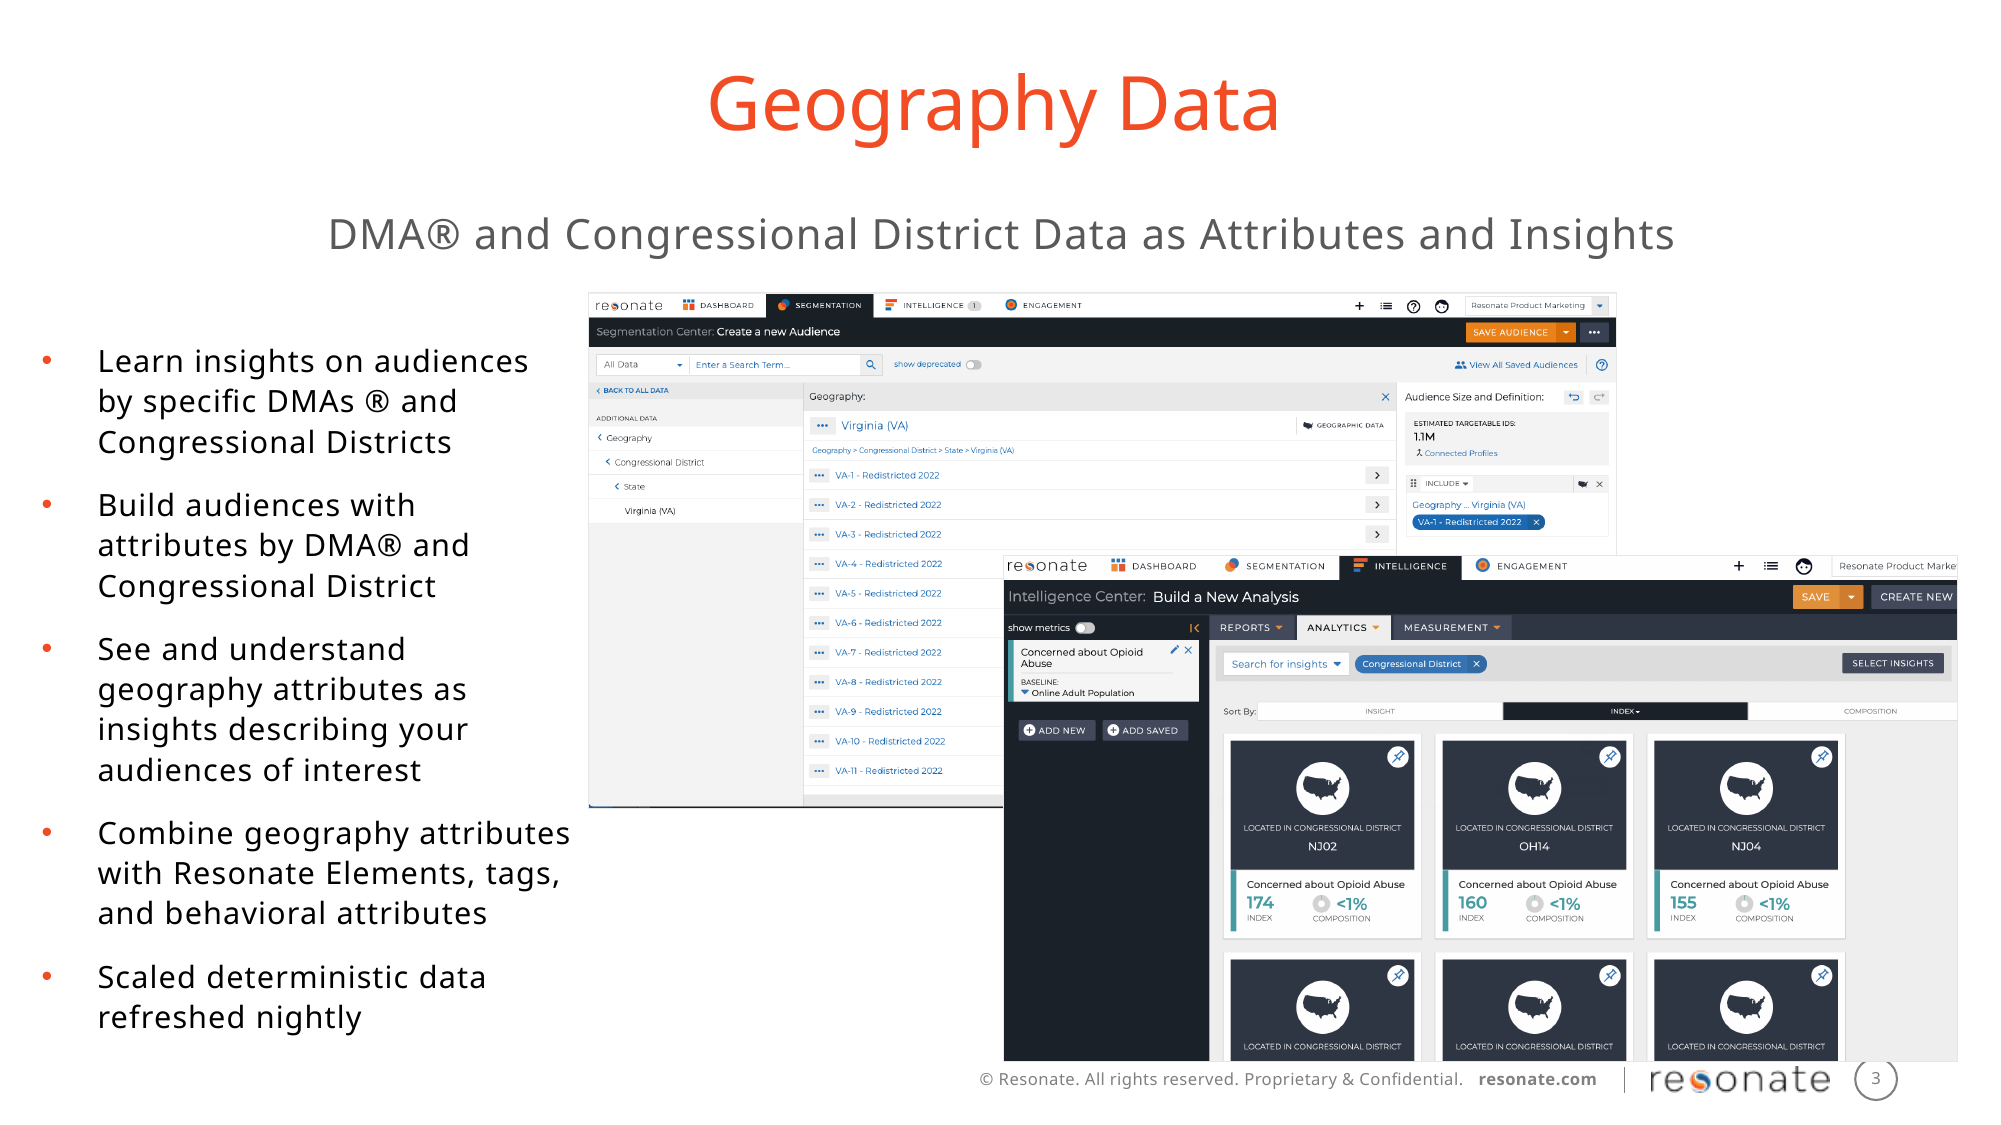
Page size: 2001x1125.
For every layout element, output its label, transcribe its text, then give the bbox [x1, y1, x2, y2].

picture [1651, 1066, 1830, 1093]
list Learn insights on audiences by specific DMAs ® and Congressional Districts Build audiences with attributes by DMA® and Congressional District See and understand geography attributes as insights describing your audiences of interest Combine geography attributes with Resonate Elements, tags, and behavioral attributes Scaled deterministic data refreshed nightly [26, 330, 588, 1071]
list Geography Data [71, 54, 1918, 159]
list DMA® and Congressional District Data as Attributes and Insights [110, 192, 1894, 280]
picture [588, 292, 1958, 1062]
